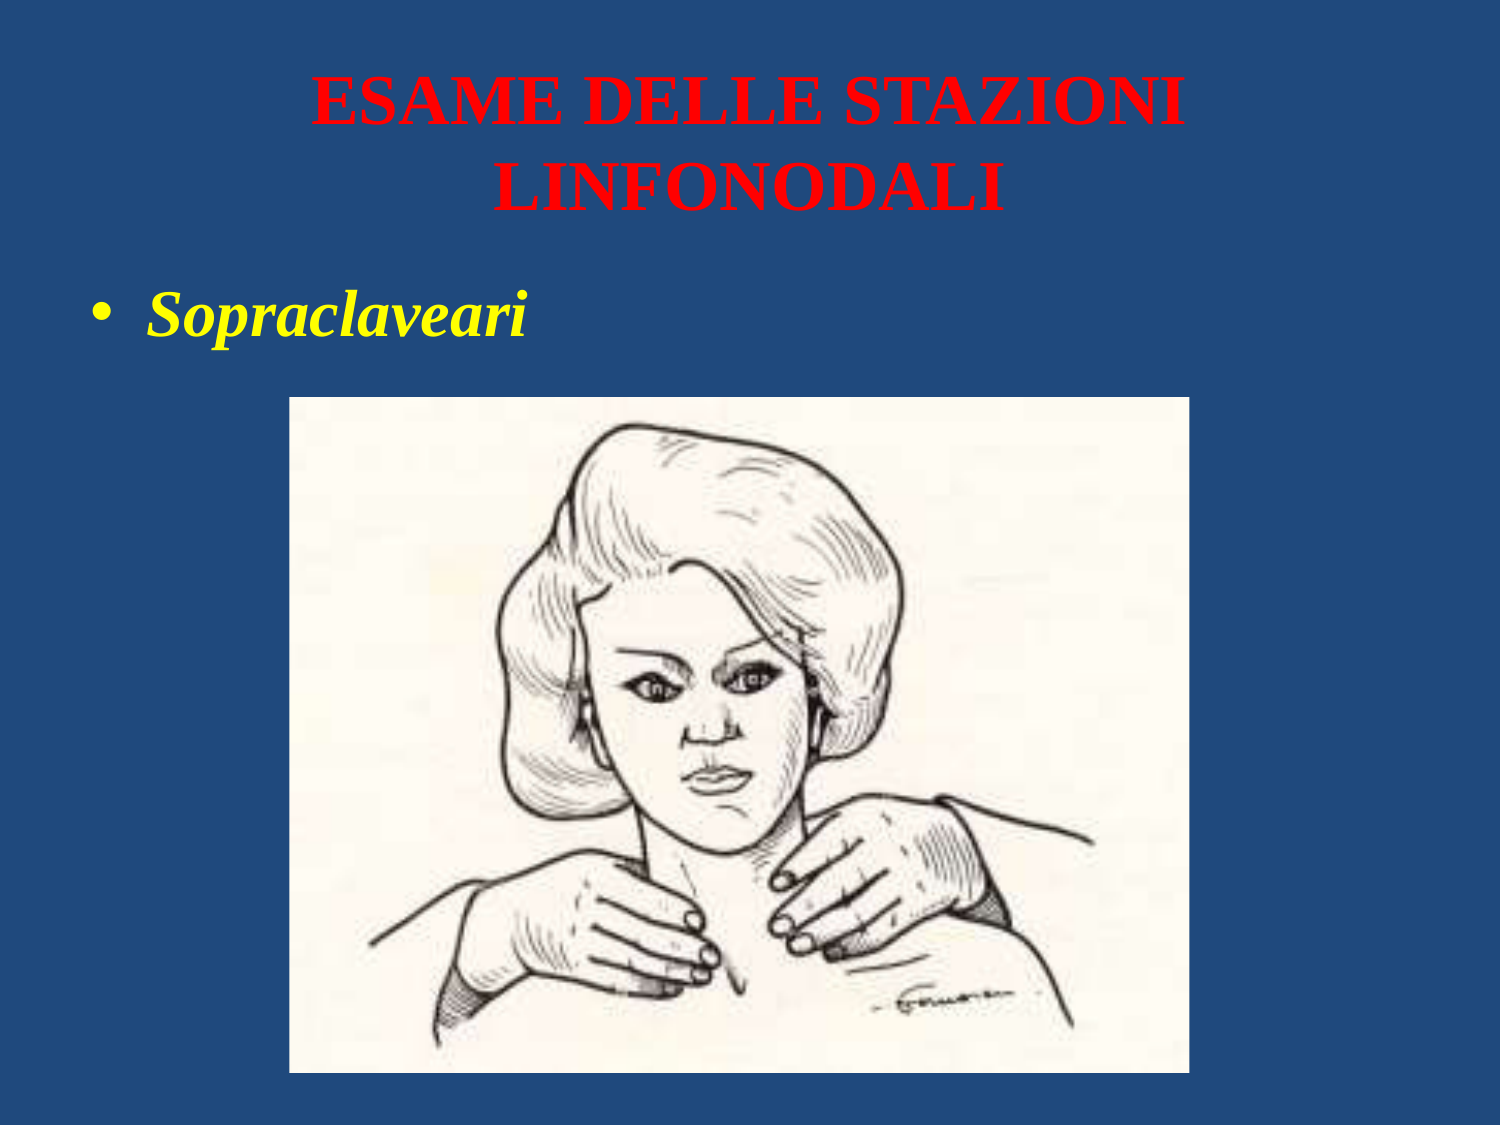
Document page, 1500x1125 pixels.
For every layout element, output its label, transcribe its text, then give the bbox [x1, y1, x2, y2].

picture [288, 396, 1190, 1073]
list Sopraclaveari [74, 262, 1426, 1006]
title ESAME DELLE STAZIONI LINFONODALI [74, 44, 1426, 233]
